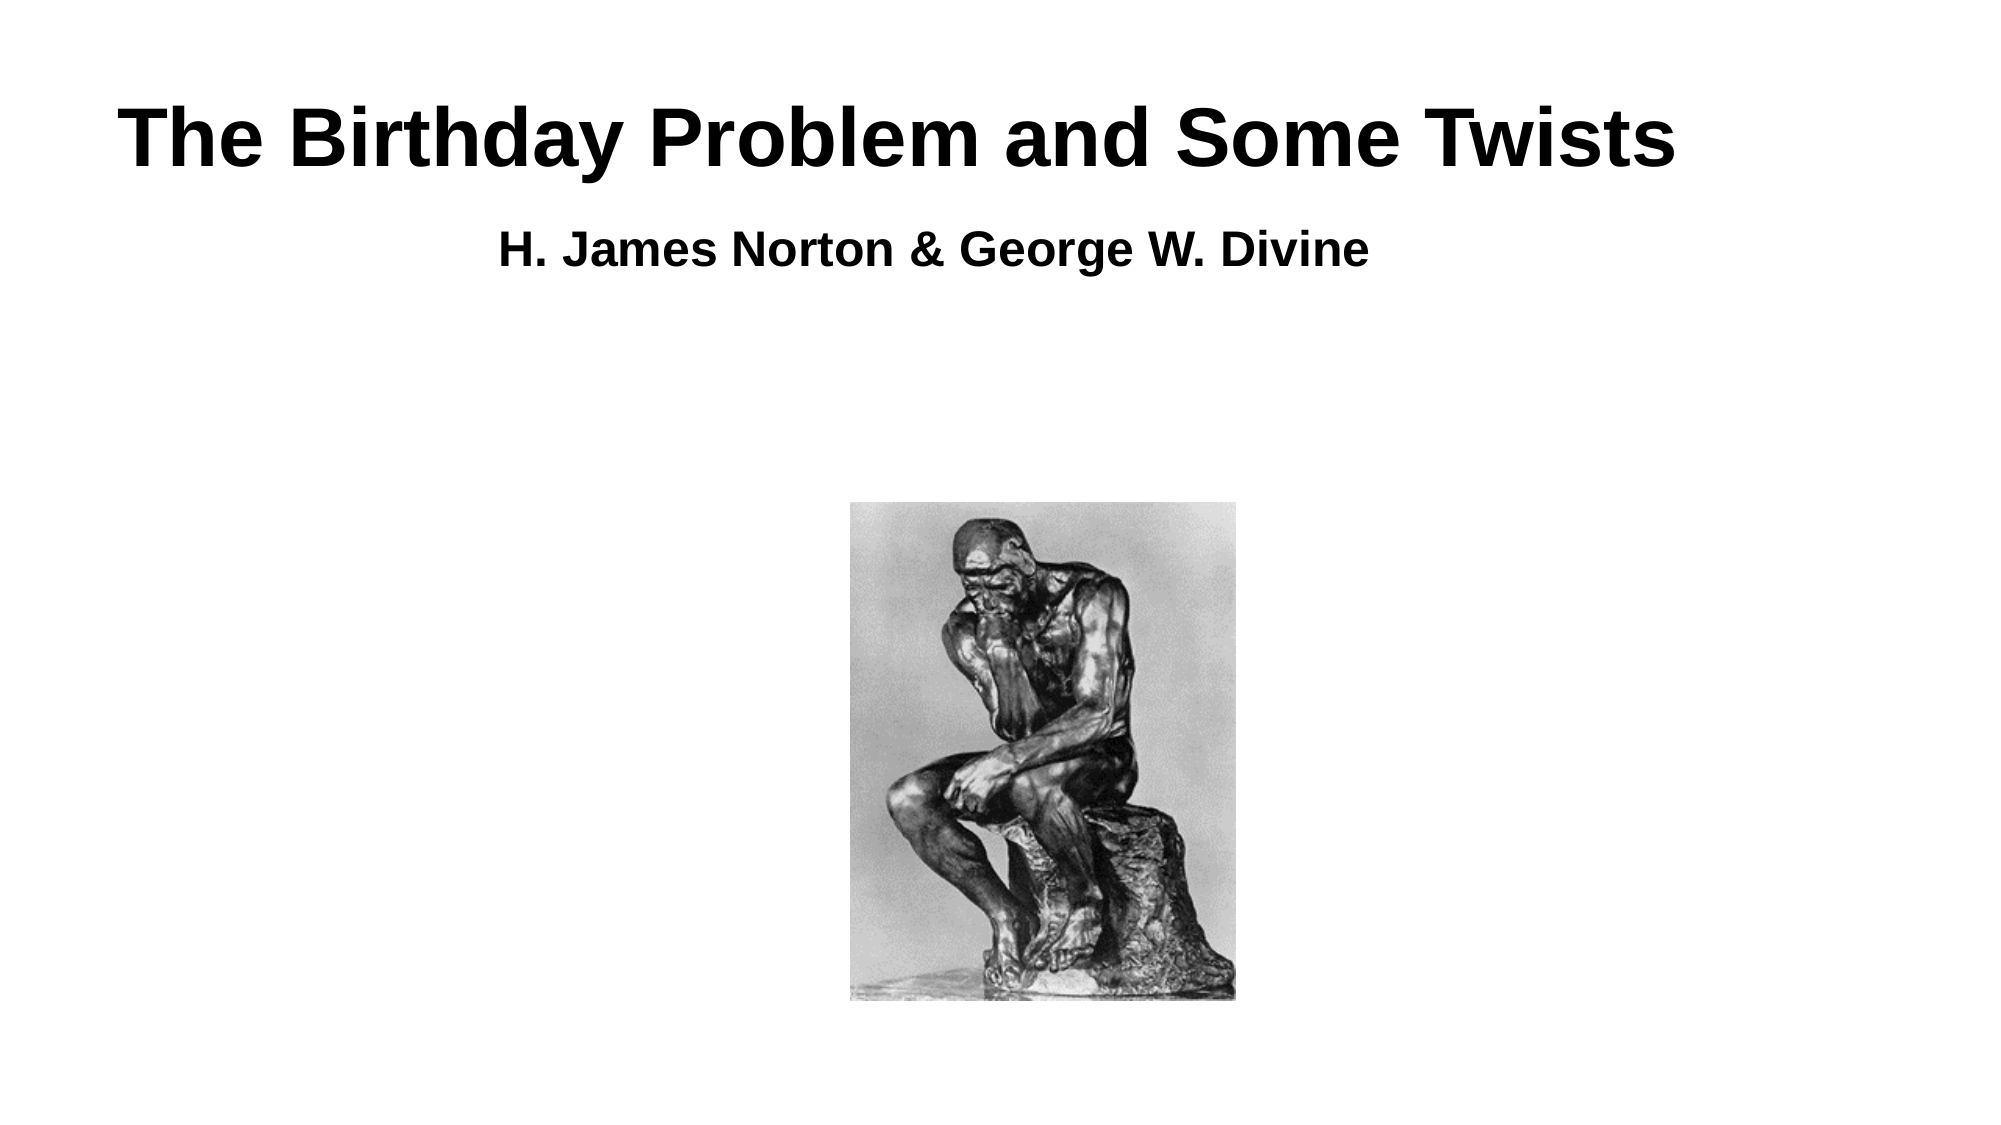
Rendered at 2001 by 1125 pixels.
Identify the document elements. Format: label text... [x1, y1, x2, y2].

picture [850, 502, 1237, 1001]
text_box The Birthday Problem and Some Twists H. James Norton & George W. Divine [102, 75, 1928, 291]
